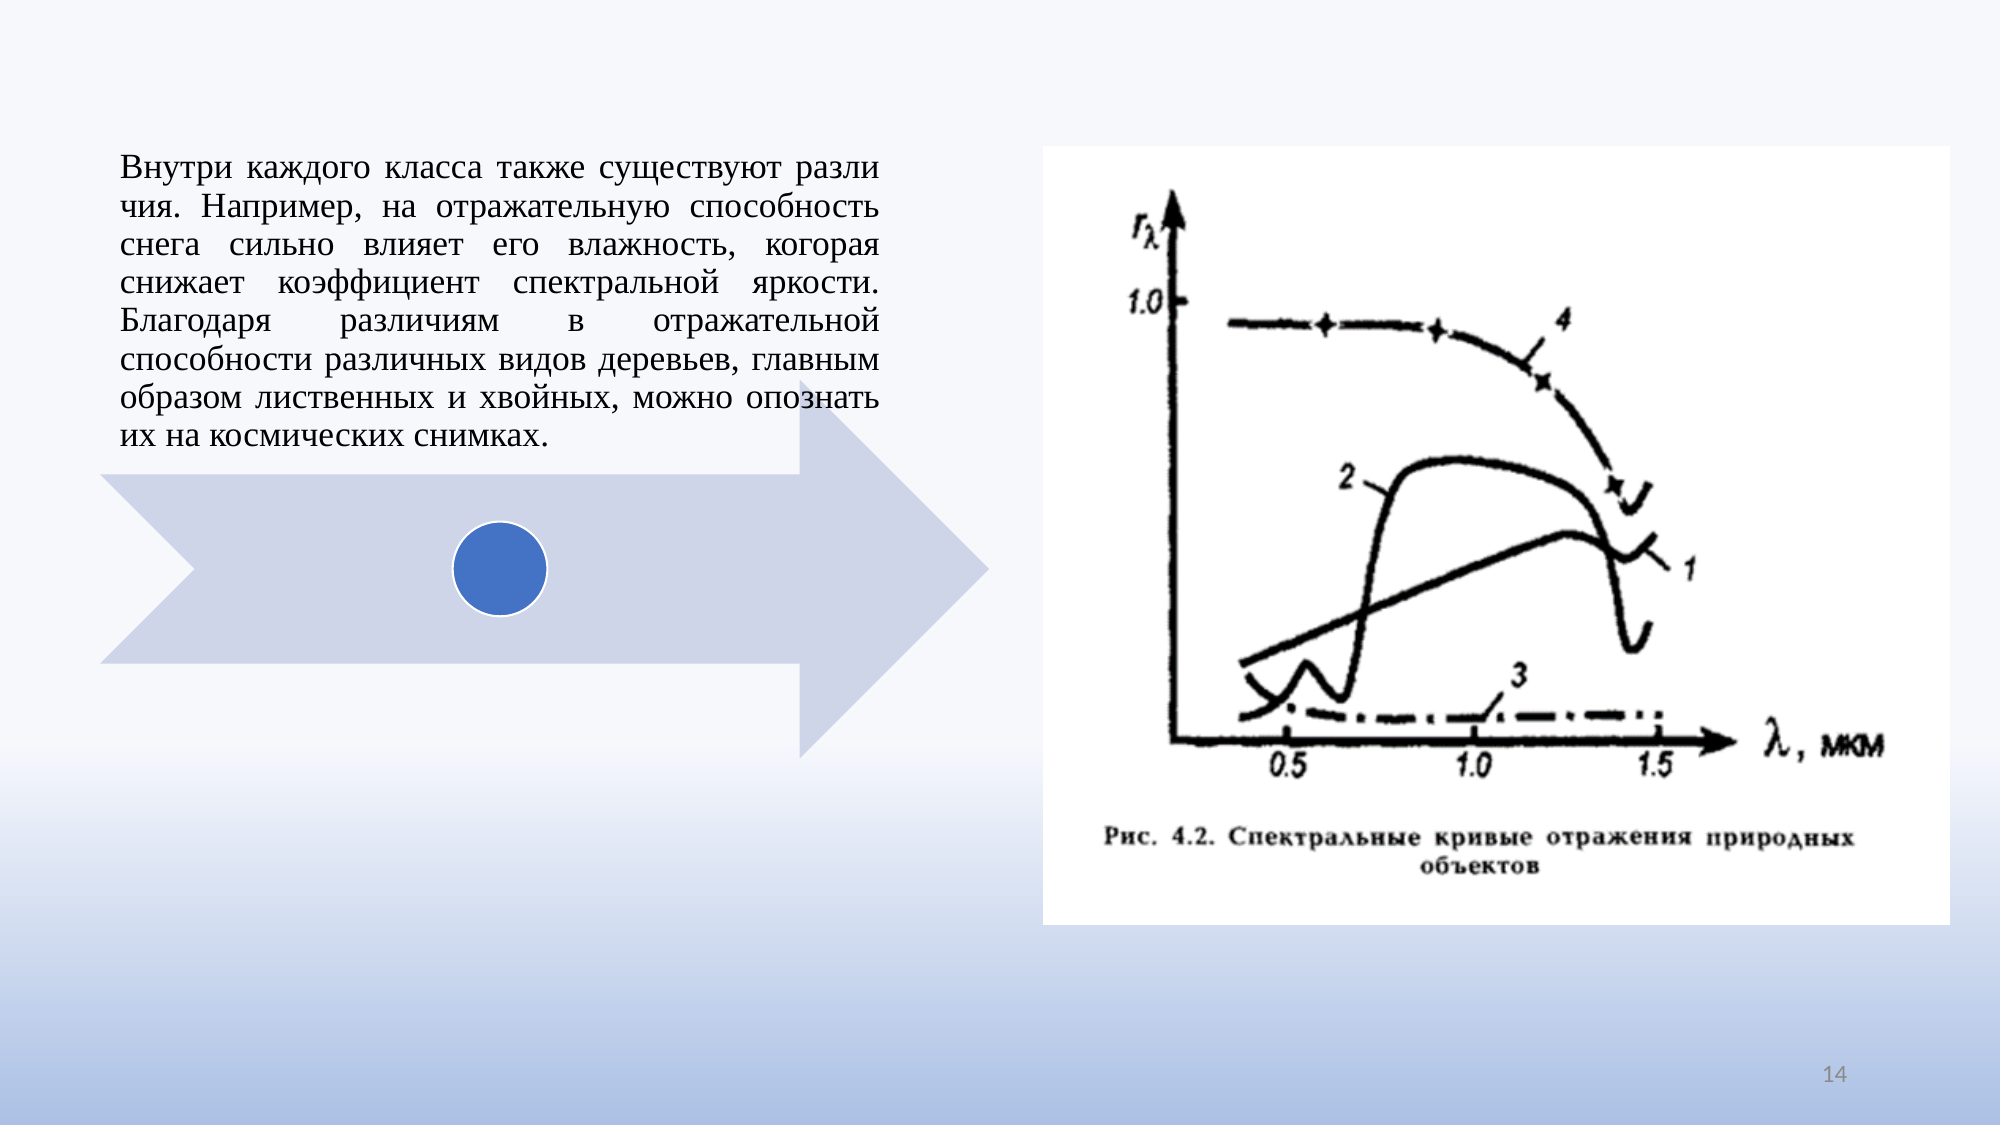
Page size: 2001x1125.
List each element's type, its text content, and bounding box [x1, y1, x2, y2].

picture [1043, 146, 1950, 925]
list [99, 95, 990, 1043]
slide_number 14 [1412, 1042, 1863, 1103]
